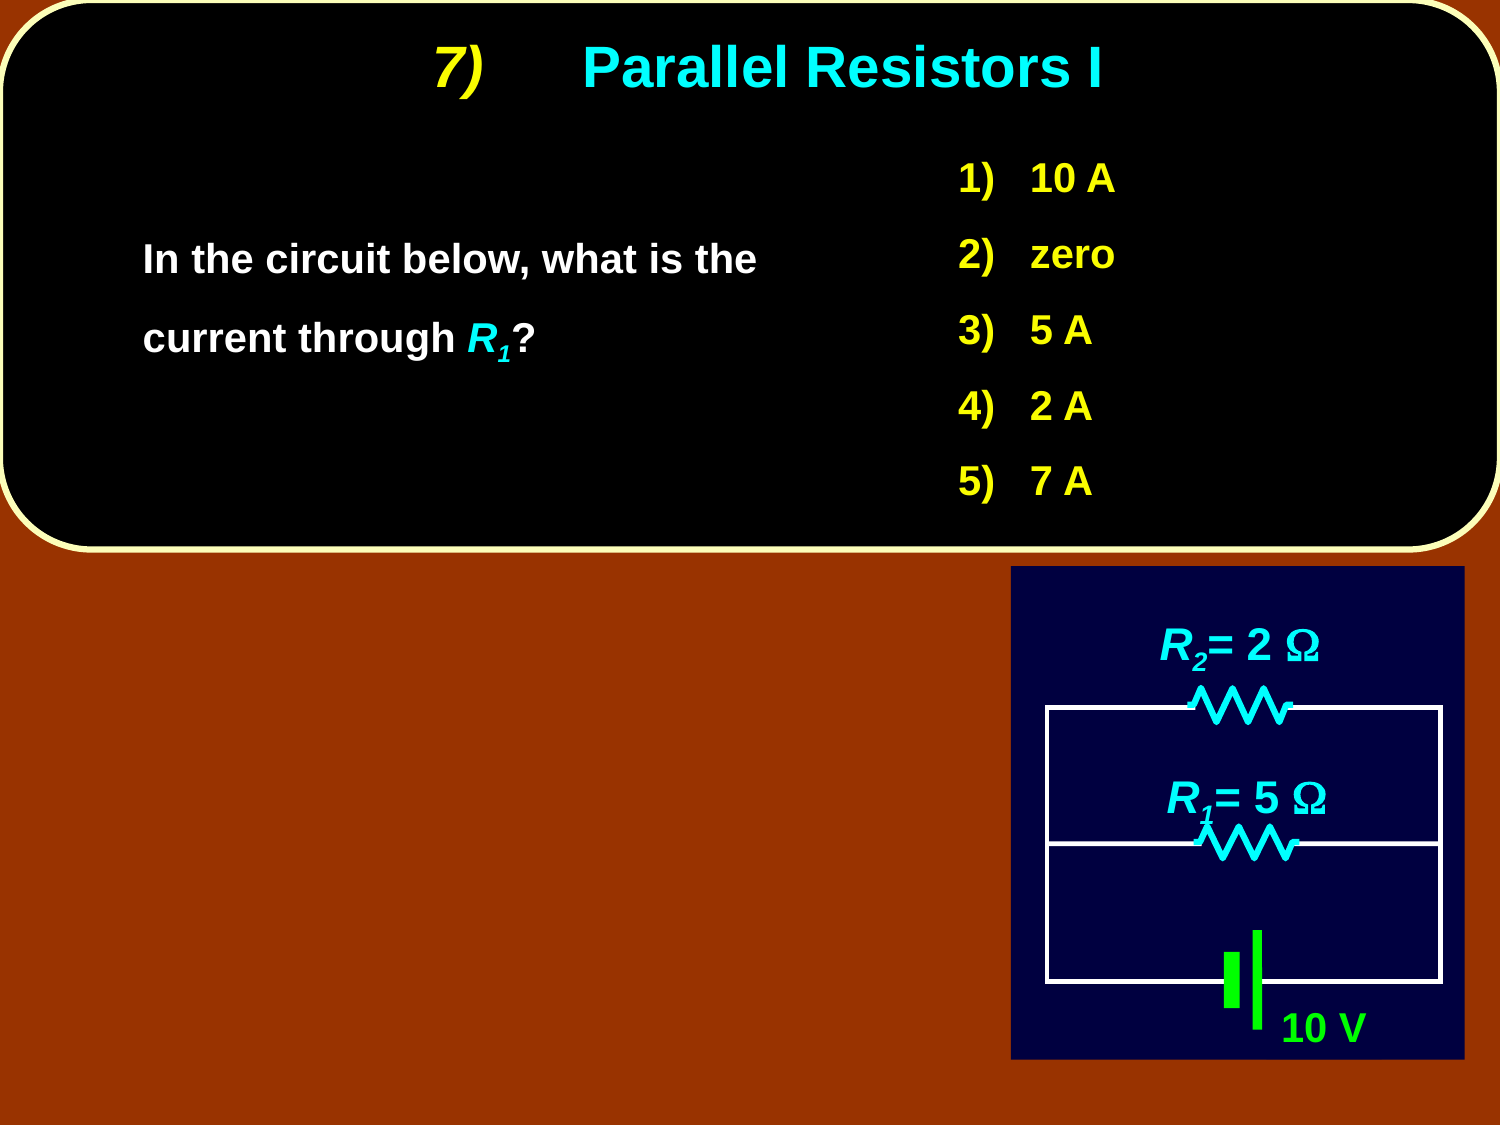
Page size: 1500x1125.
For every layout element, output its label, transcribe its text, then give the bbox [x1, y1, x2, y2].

text_box [0, 0, 1500, 550]
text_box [1010, 565, 1466, 1060]
text_box 1) 10 A 2) zero 3) 5 A 4) 2 A 5) 7 A [942, 138, 1350, 512]
list In the circuit below, what is the current through R1? [61, 199, 777, 377]
title 7) Parallel Resistors I [108, 0, 1430, 138]
